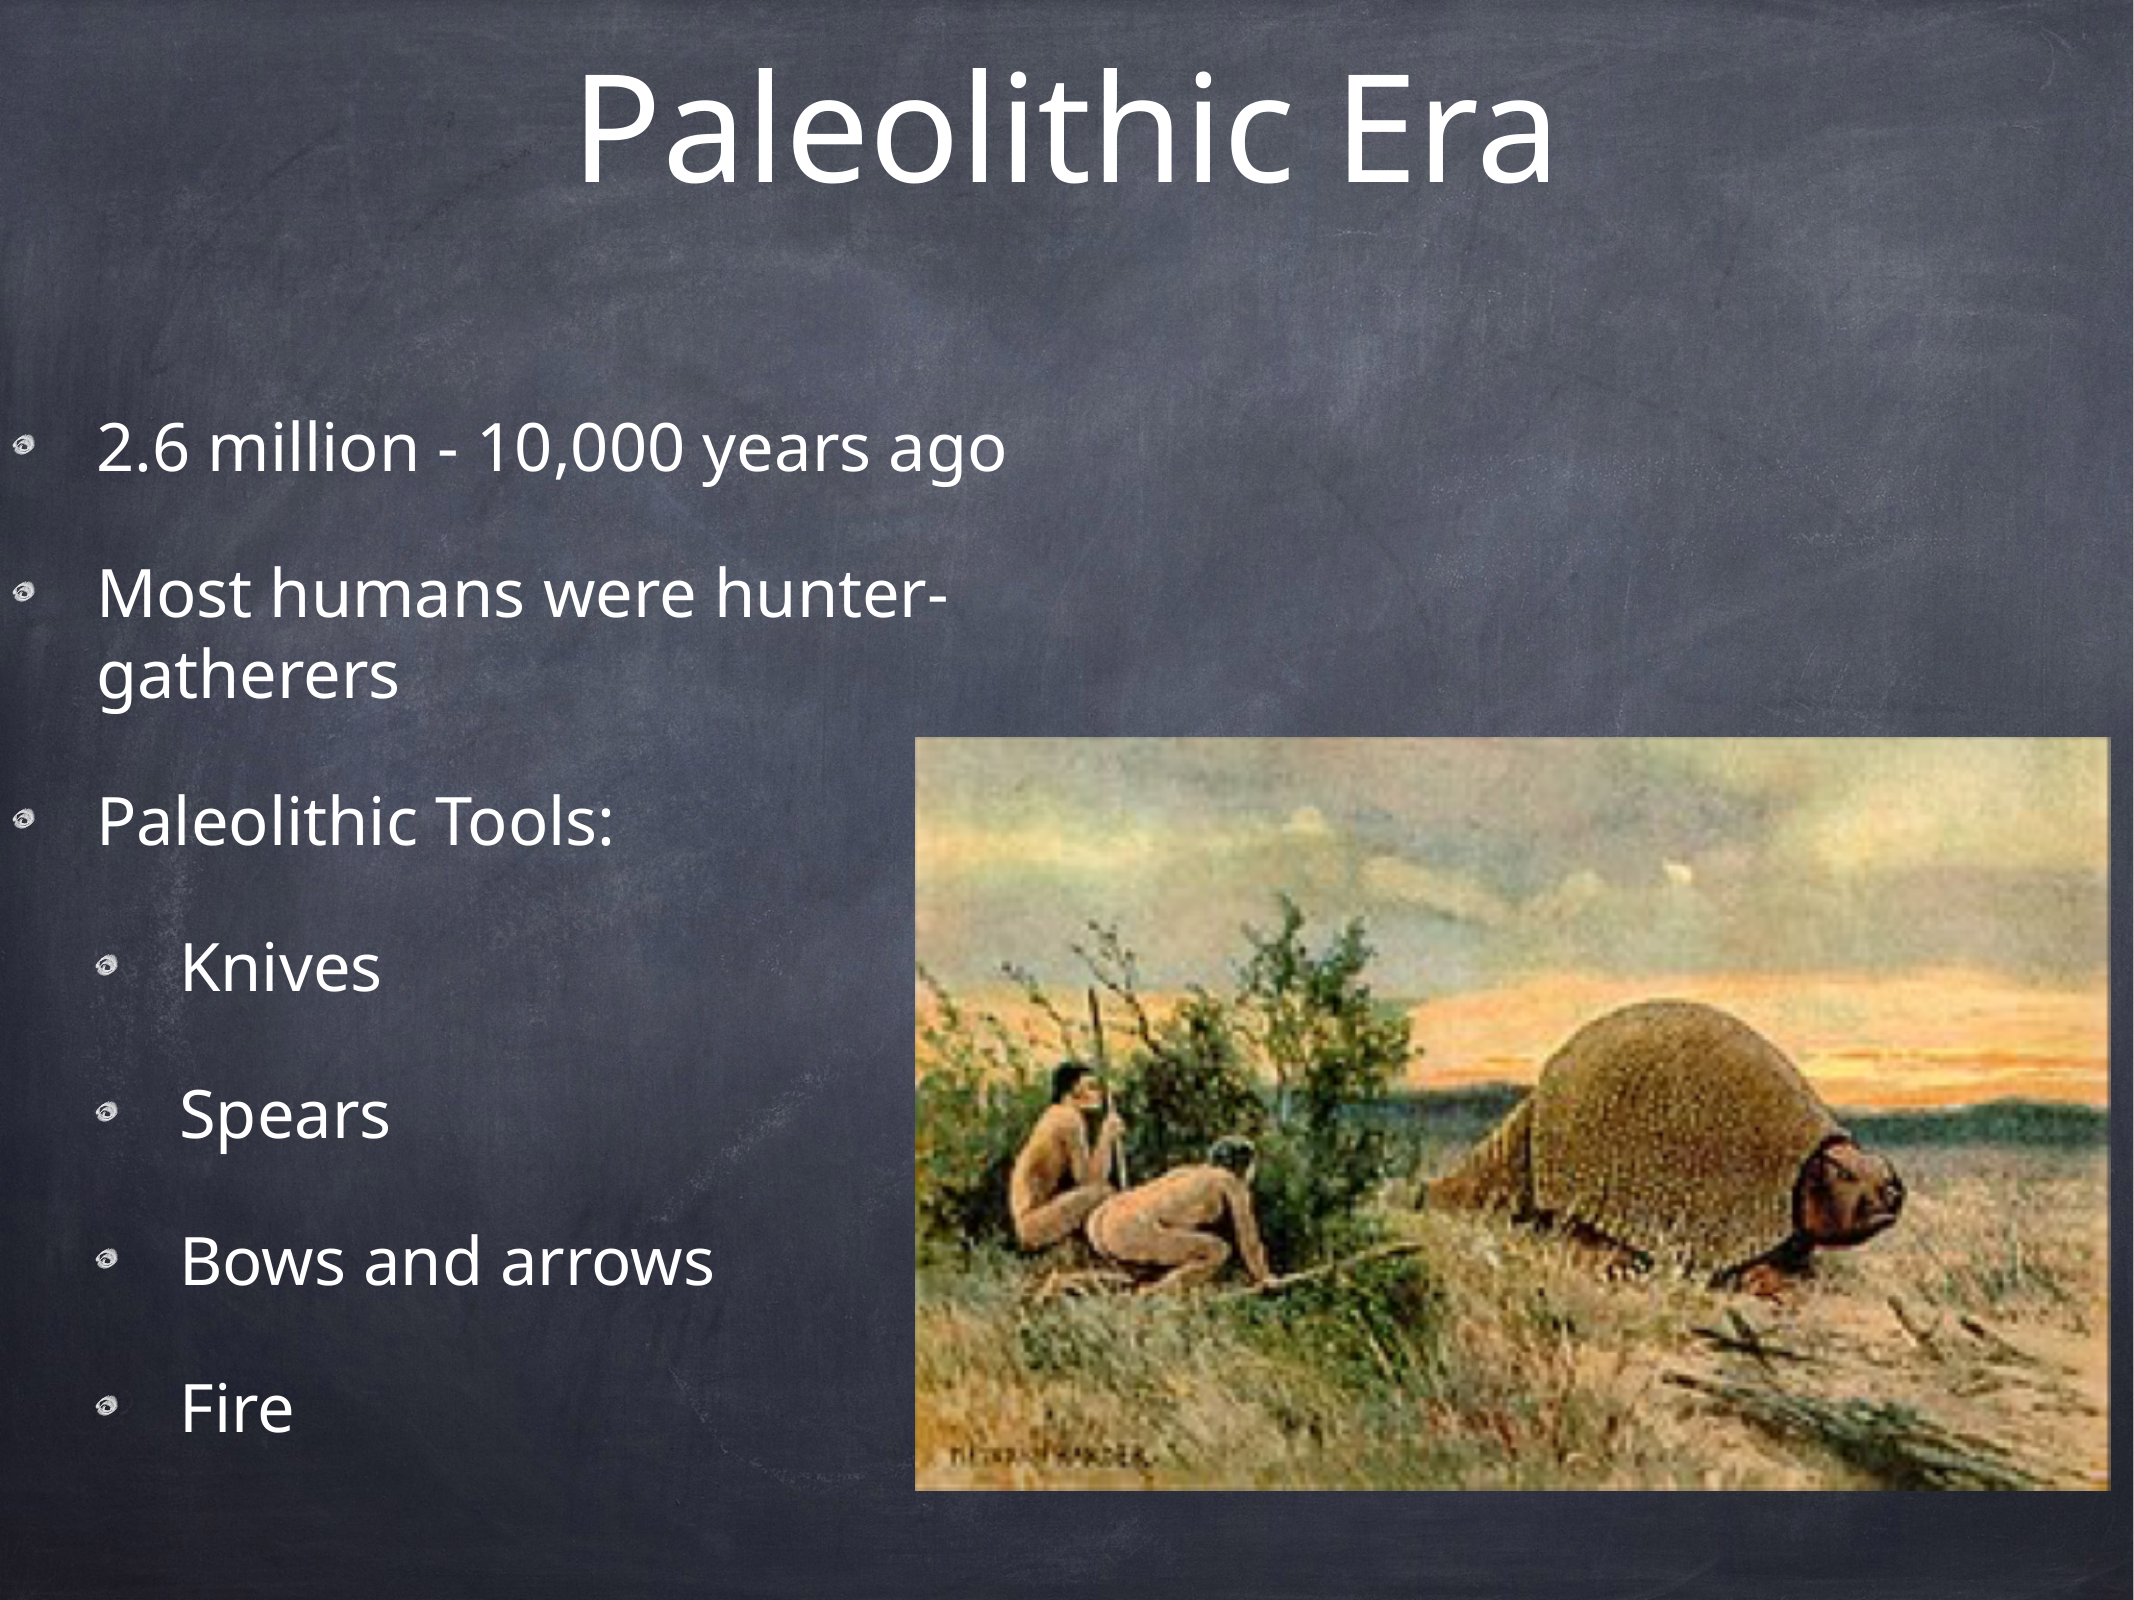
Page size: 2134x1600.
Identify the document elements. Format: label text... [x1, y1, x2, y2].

picture [0, 0, 2134, 1600]
title Paleolithic Era [4, 0, 2129, 246]
list 2.6 million - 10,000 years ago Most humans were hunter-gatherers Paleolithic Tools: Knives Spears Bows and arrows Fire [3, 257, 1152, 1593]
